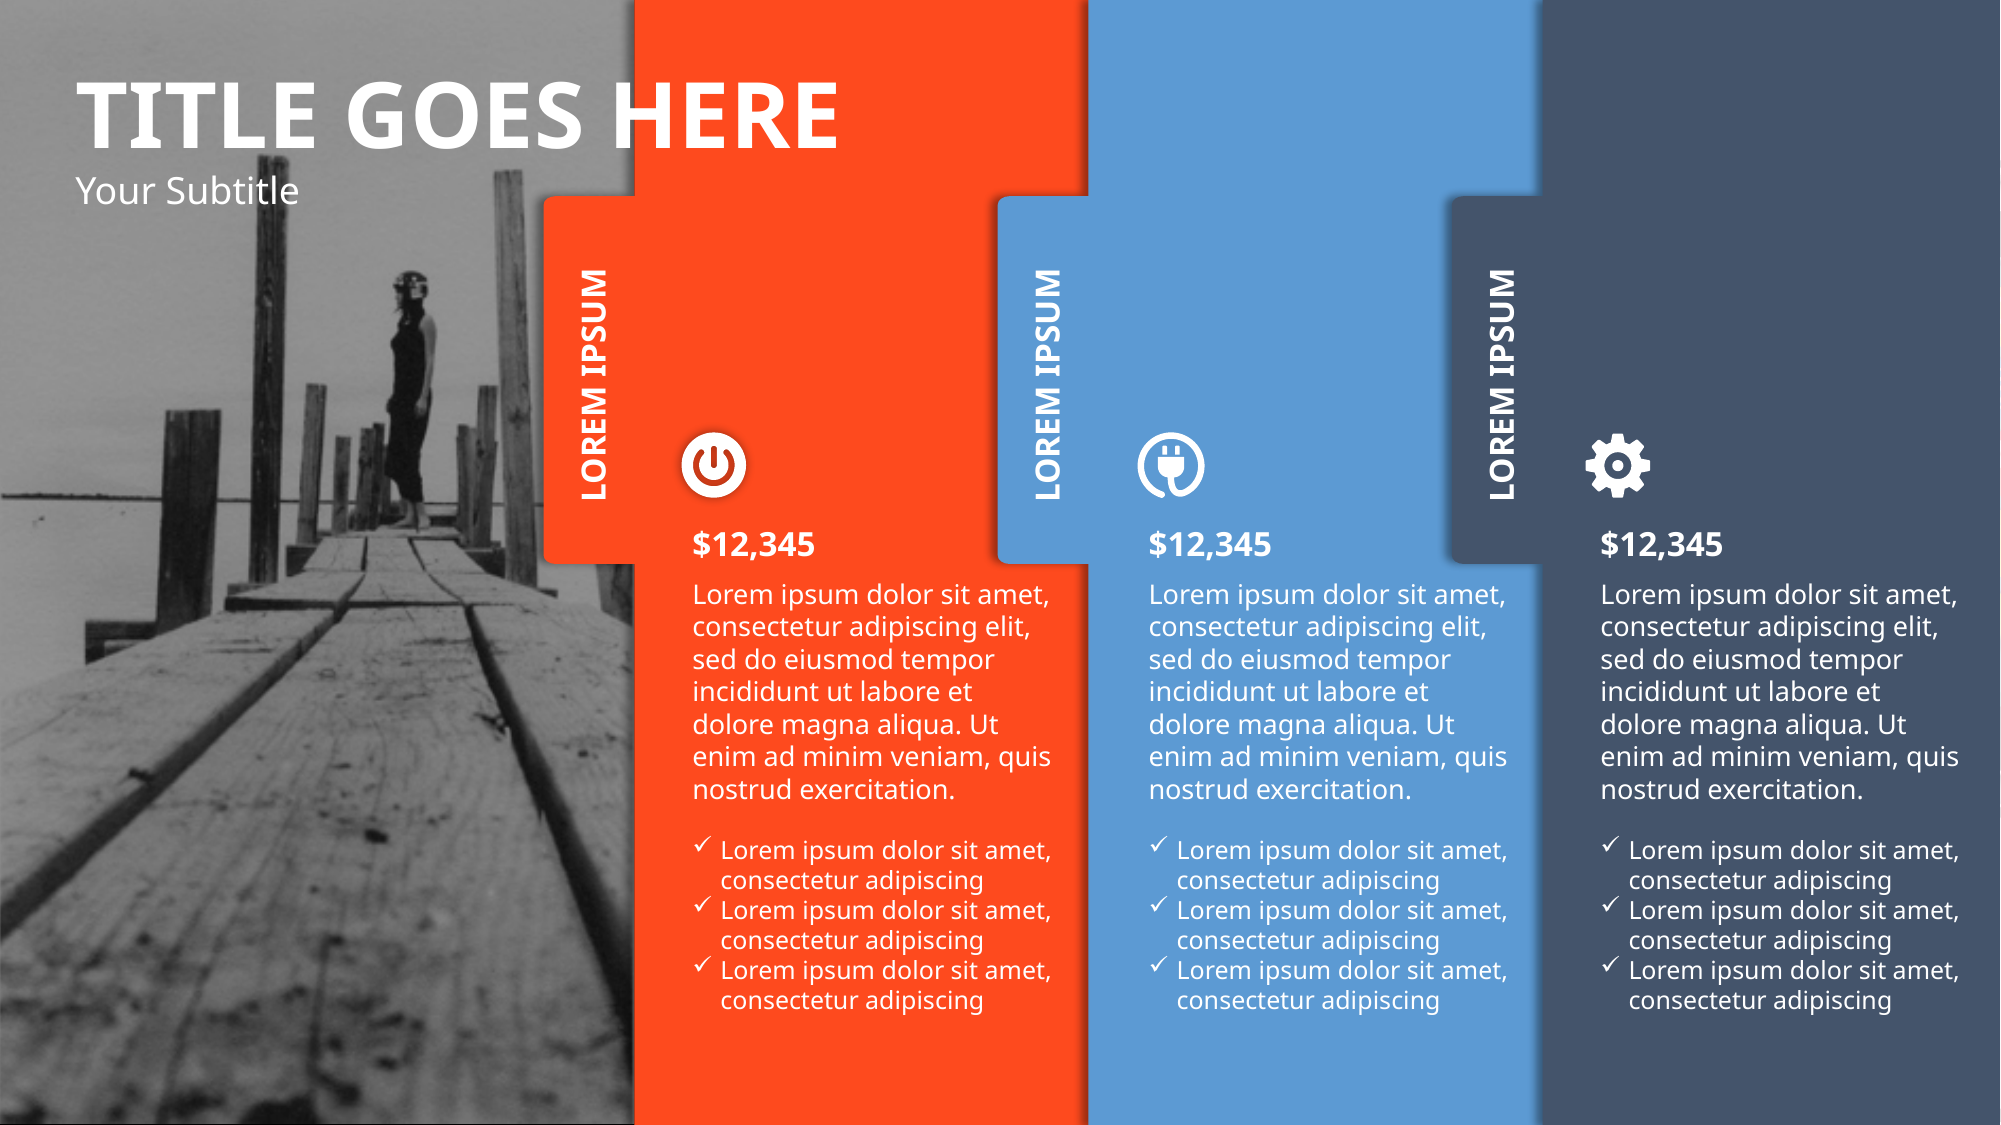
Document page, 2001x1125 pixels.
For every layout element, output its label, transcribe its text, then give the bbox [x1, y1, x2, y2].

text_box TITLE GOES HERE Your Subtitle [60, 49, 543, 220]
text_box [0, 0, 543, 1125]
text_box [1451, 0, 2000, 1125]
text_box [997, 0, 1451, 1125]
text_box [543, 0, 997, 1125]
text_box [1585, 433, 1651, 498]
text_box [1137, 432, 1205, 498]
